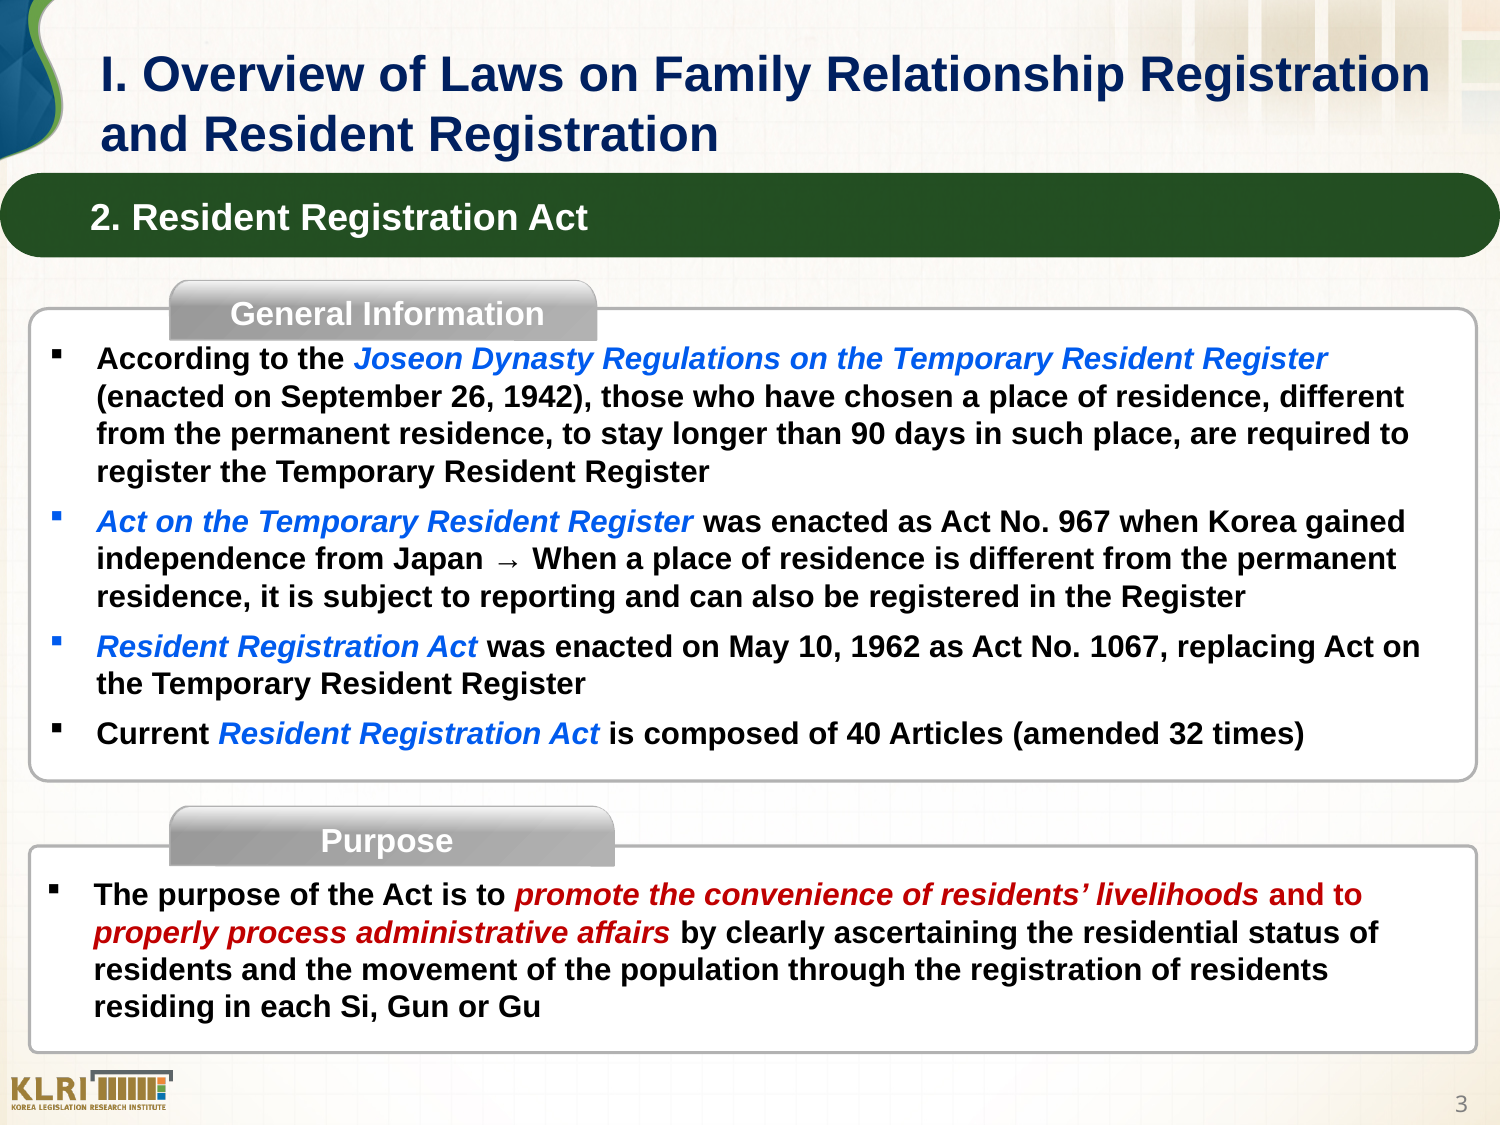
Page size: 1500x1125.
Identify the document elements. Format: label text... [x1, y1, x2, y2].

picture [0, 224, 1500, 1125]
text_box According to the Joseon Dynasty Regulations on the Temporary Resident Register (enacted on September 26, 1942), those who have chosen a place of residence, different from the permanent residence, to stay longer than 90 days in such place, are required to register the Temporary Resident Register Act on the Temporary Resident Register was enacted as Act No. 967 when Korea gained independence from Japan → When a place of residence is different from the permanent residence, it is subject to reporting and can also be registered in the Register Resident Registration Act was enacted on May 10, 1962 as Act No. 1067, replacing Act on the Temporary Resident Register Current Resident Registration Act is composed of 40 Articles (amended 32 times) [29, 308, 1477, 782]
text_box 3 [1423, 1082, 1500, 1125]
text_box 2. Resident Registration Act [0, 172, 1500, 258]
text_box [167, 805, 615, 866]
text_box I. Overview of Laws on Family Relationship Registration and Resident Registration [0, 0, 1453, 151]
picture [0, 0, 1500, 206]
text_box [167, 279, 597, 341]
text_box The purpose of the Act is to promote the convenience of residents’ livelihoods and to properly process administrative affairs by clearly ascertaining the residential status of residents and the movement of the population through the registration of residents residing in each Si, Gun or Gu [29, 845, 1477, 1053]
